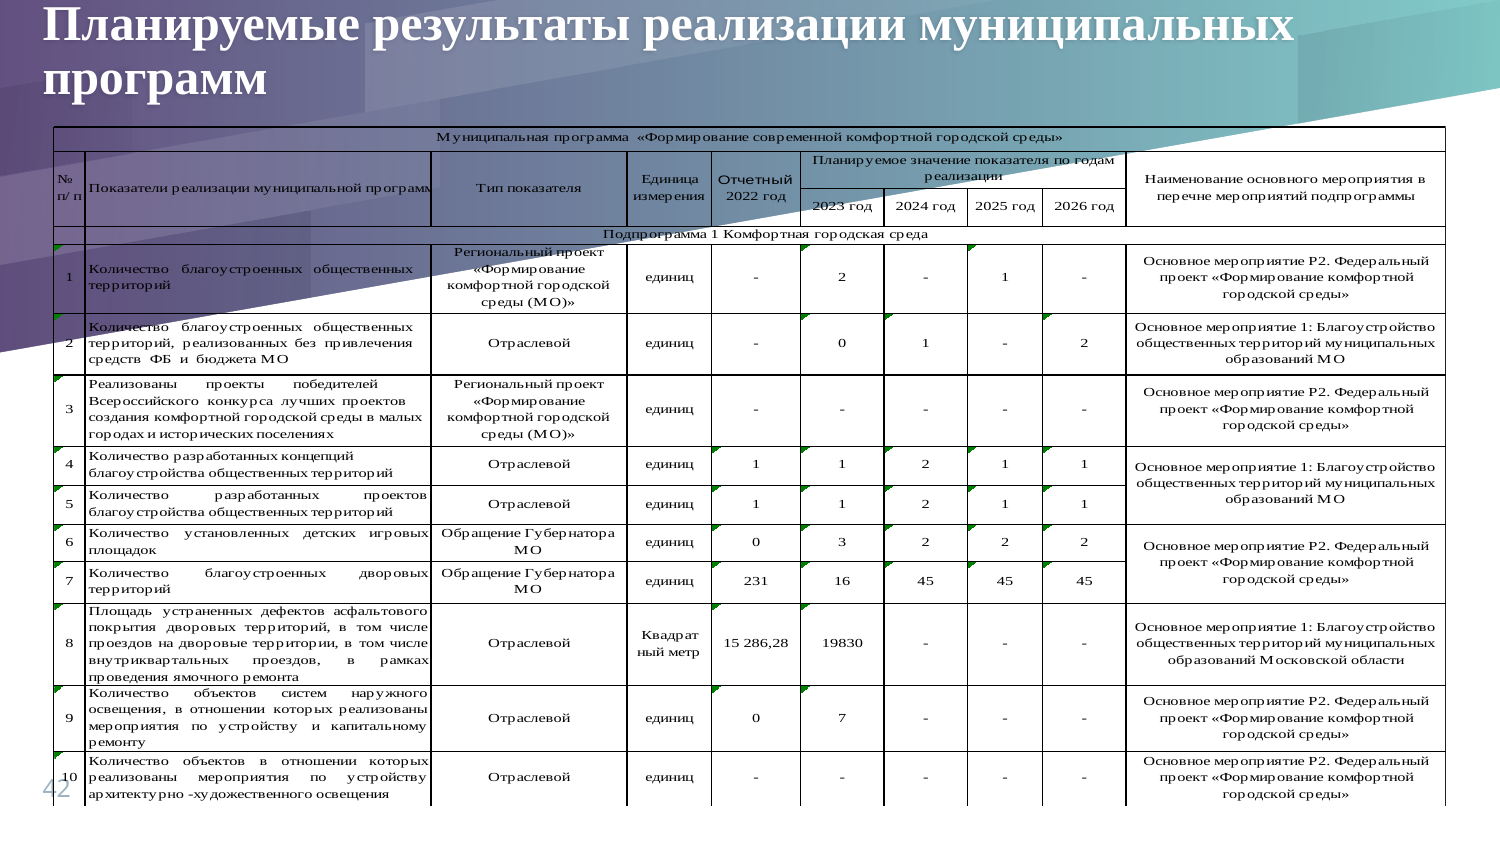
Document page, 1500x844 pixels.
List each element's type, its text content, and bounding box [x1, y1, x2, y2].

title Планируемые результаты реализации муниципальных программ [42, 0, 1459, 103]
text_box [52, 126, 1448, 808]
slide_number 42 [42, 766, 47, 807]
